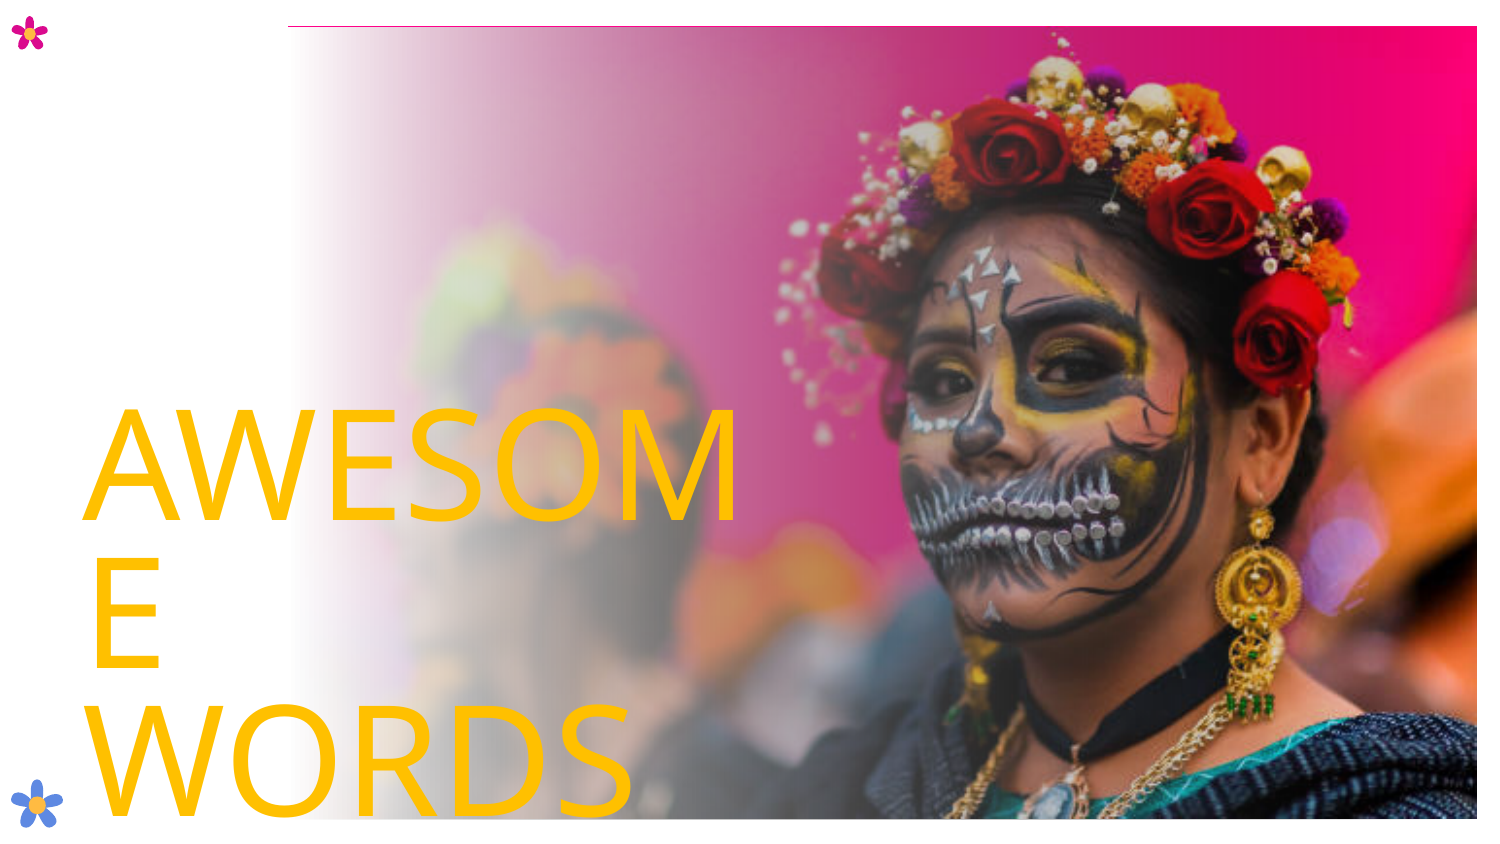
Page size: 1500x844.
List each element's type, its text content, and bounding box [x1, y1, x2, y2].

title AWESOME WORDS [67, 345, 771, 844]
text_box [288, 26, 1477, 820]
